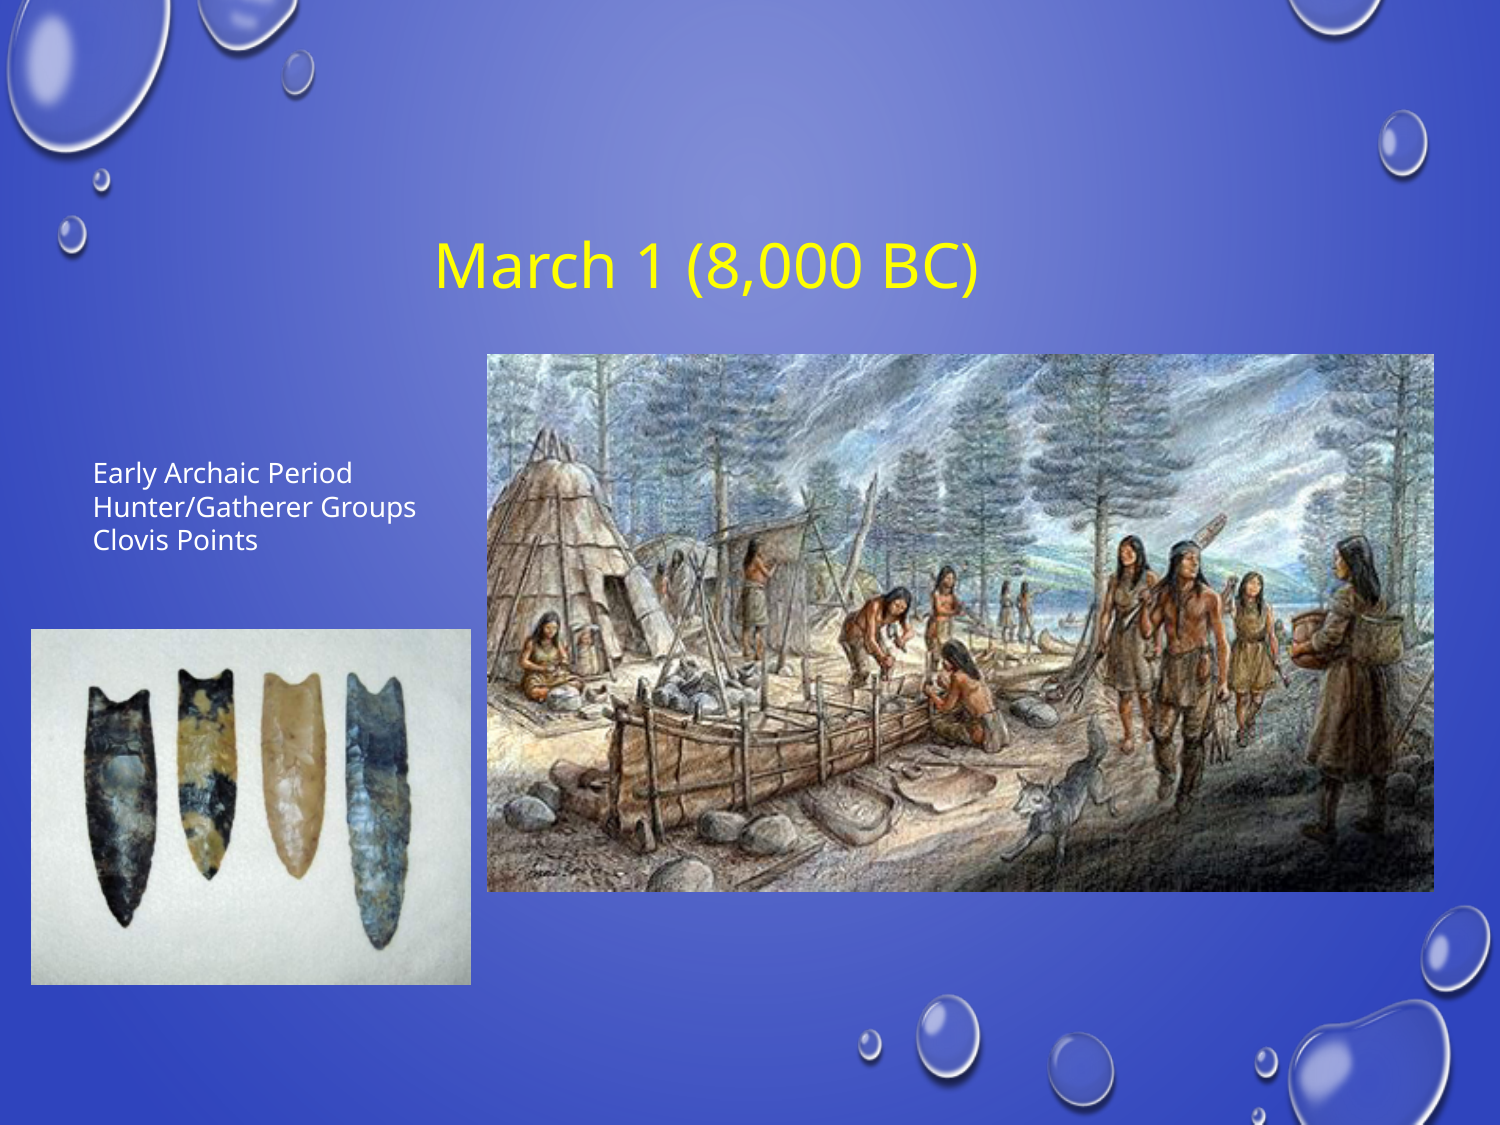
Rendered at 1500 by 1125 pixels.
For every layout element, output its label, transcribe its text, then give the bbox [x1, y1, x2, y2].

picture [0, 0, 1500, 1125]
title [98, 163, 1374, 361]
text_box March 1 (8,000 BC) [418, 218, 1054, 309]
text_box Early Archaic Period Hunter/Gatherer Groups Clovis Points [77, 447, 432, 564]
